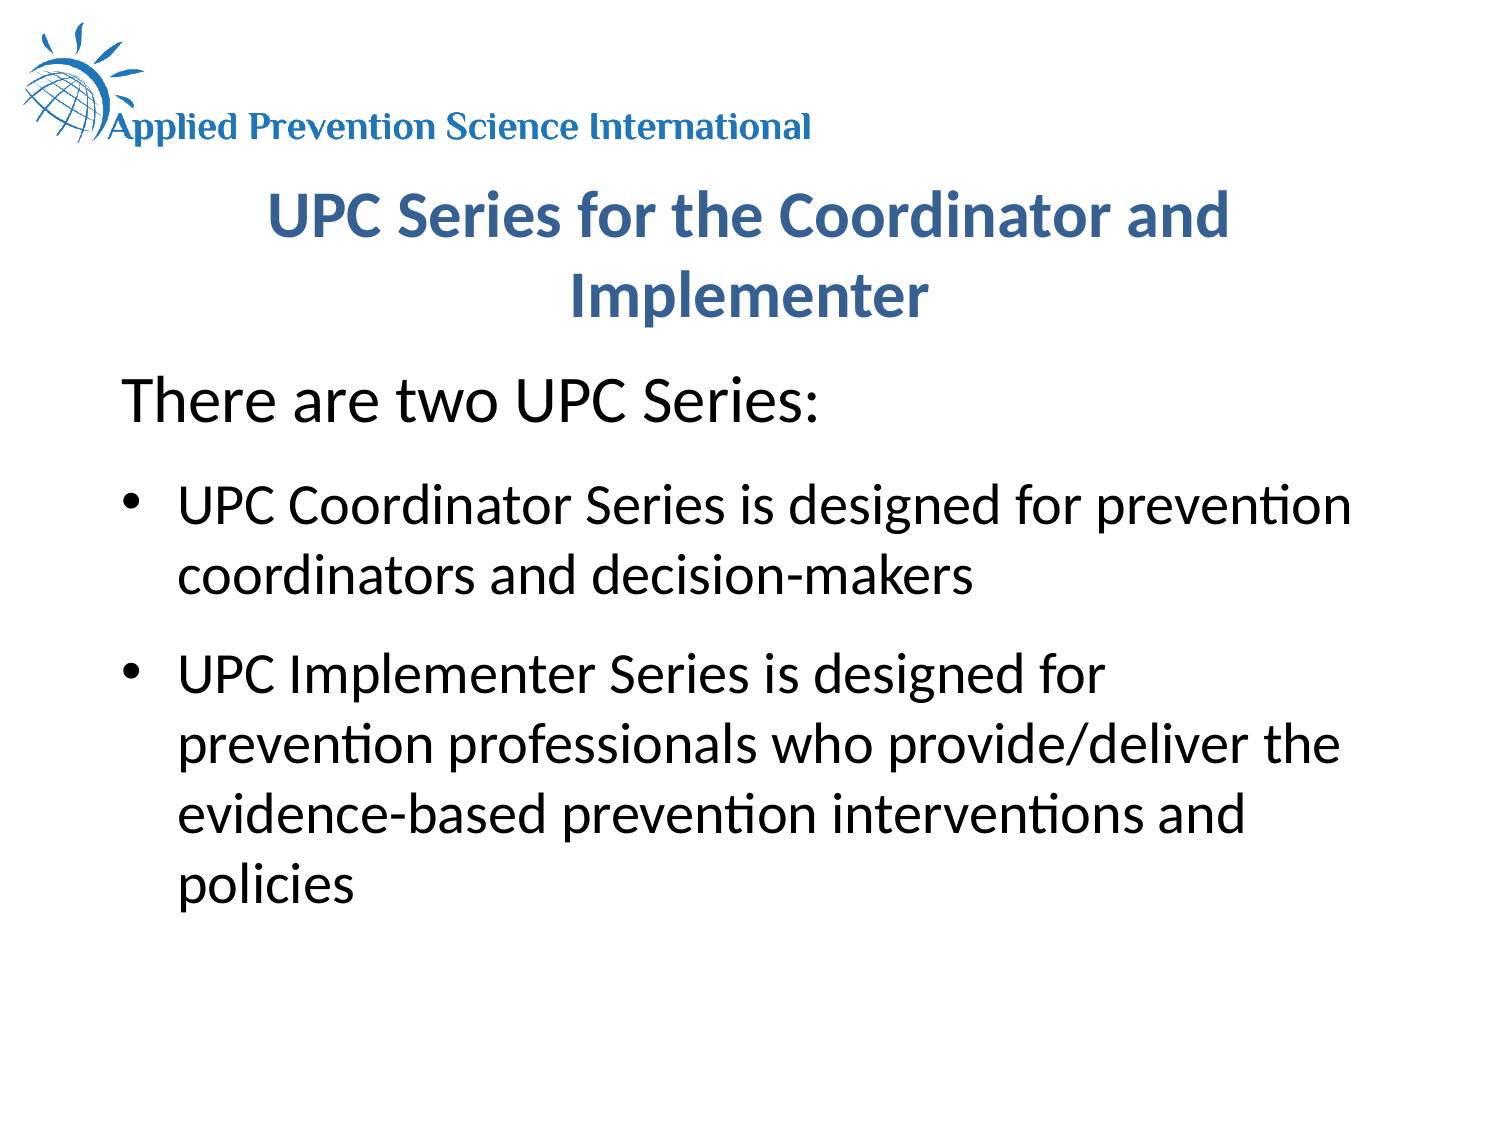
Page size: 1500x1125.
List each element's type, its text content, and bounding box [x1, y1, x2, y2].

title UPC Series for the Coordinator and Implementer [106, 163, 1394, 288]
list There are two UPC Series: UPC Coordinator Series is designed for prevention coordinators and decision-makers UPC Implementer Series is designed for prevention professionals who provide/deliver the evidence-based prevention interventions and policies [106, 348, 1382, 1008]
picture [0, 0, 825, 168]
